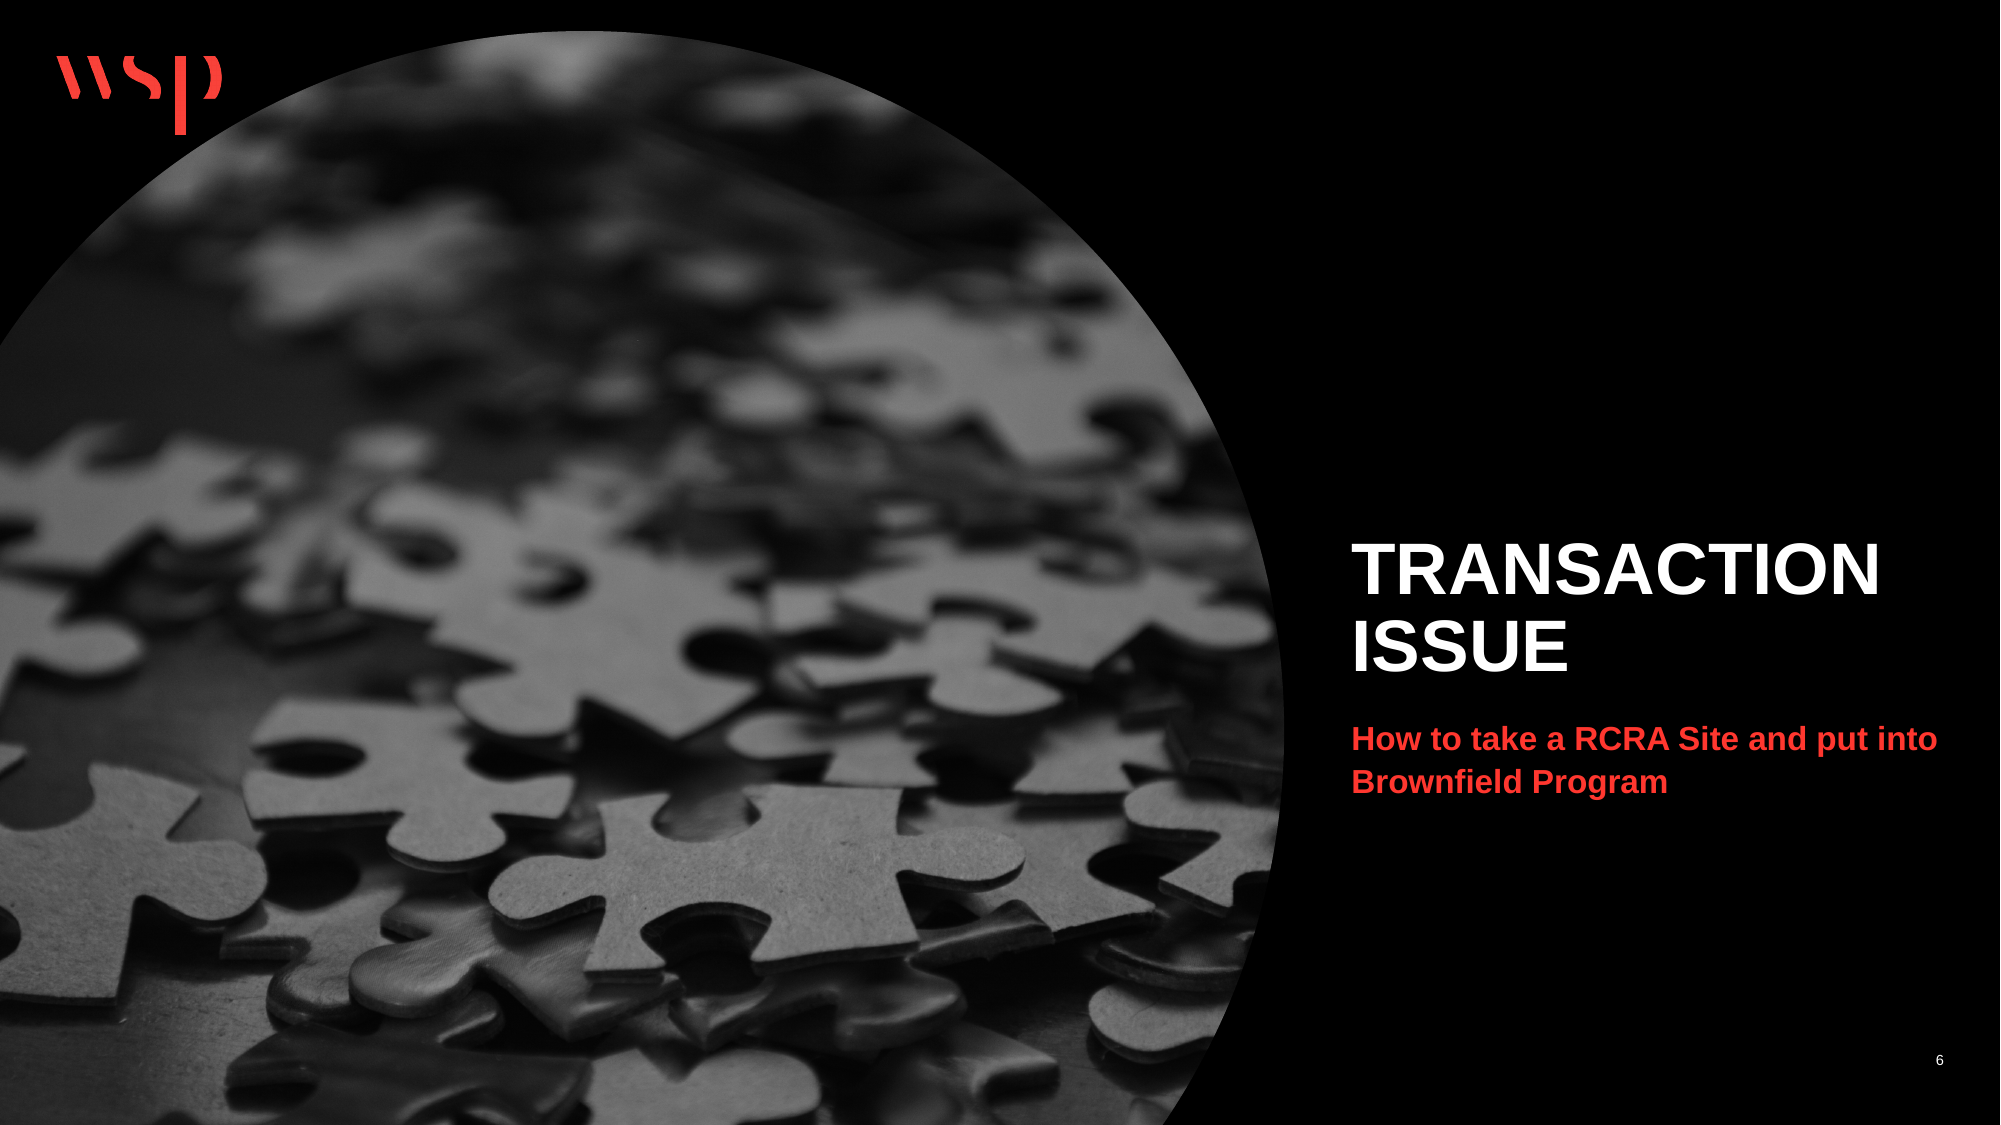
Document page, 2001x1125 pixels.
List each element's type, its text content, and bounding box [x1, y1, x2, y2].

title TRANSACTION ISSUE [1351, 450, 1944, 687]
list How to take a RCRA Site and put into Brownfield Program [1351, 714, 1944, 1018]
picture [0, 30, 1285, 1125]
slide_number 6 [1838, 1051, 1944, 1069]
